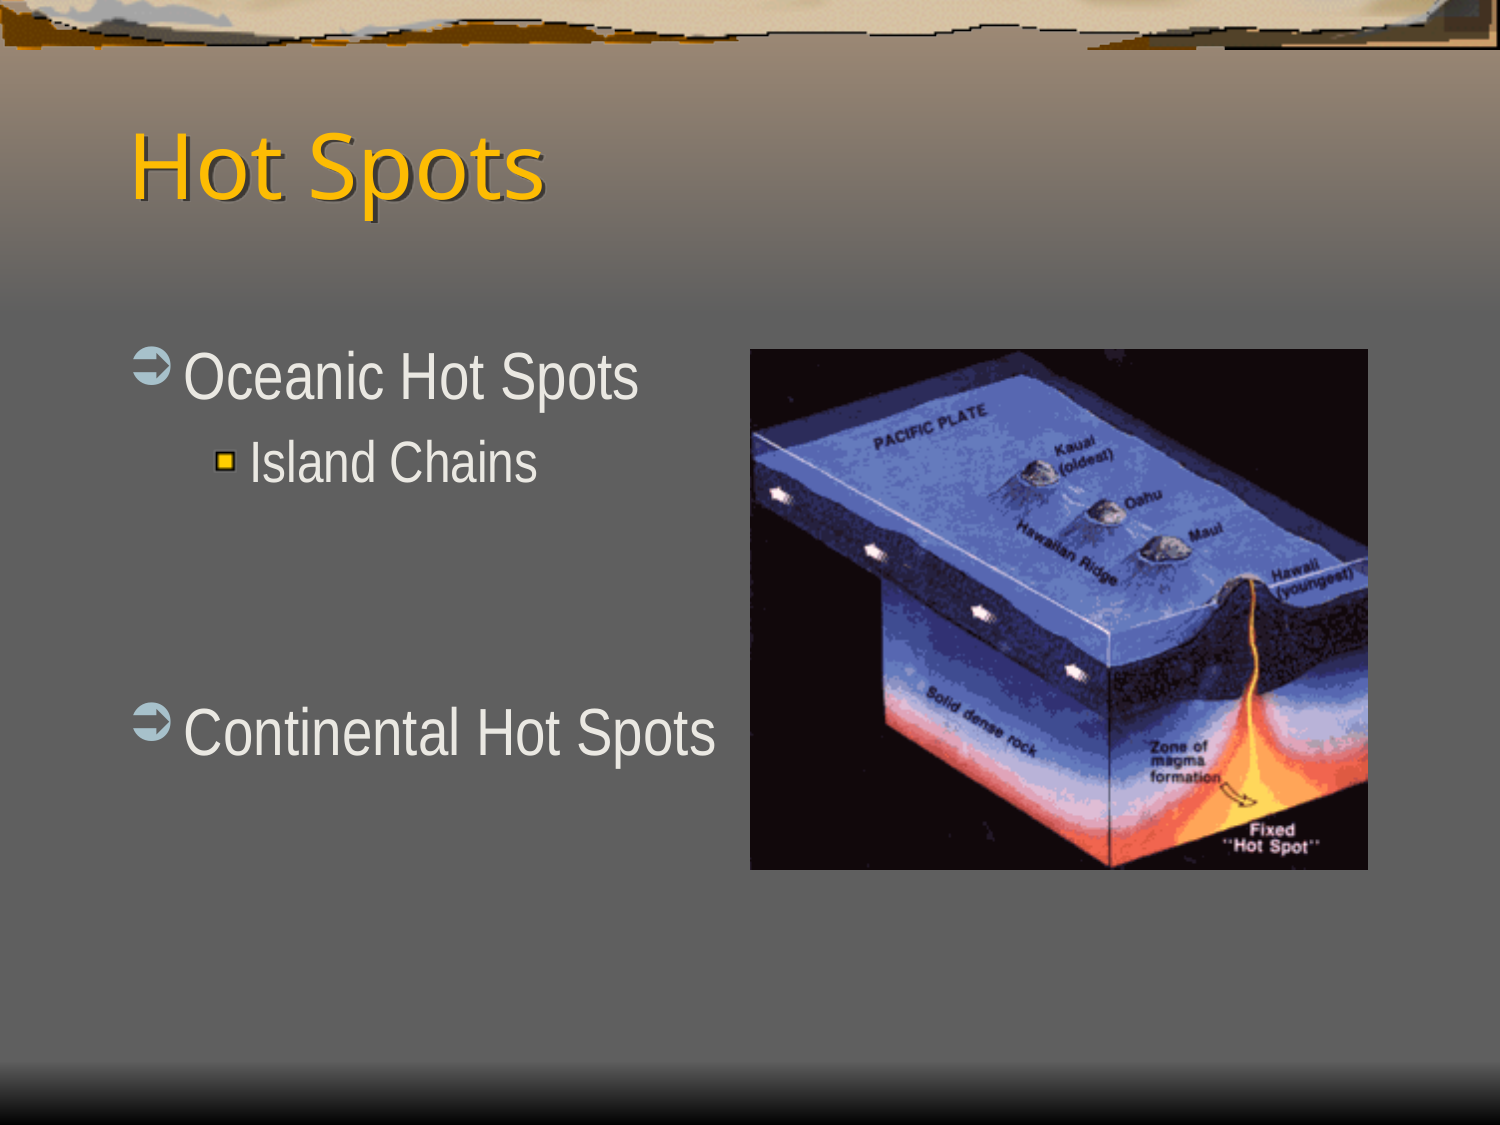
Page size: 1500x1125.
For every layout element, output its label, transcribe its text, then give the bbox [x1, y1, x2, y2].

list Oceanic Hot Spots Island Chains Continental Hot Spots [112, 324, 1388, 1001]
picture [749, 349, 1368, 870]
title Hot Spots [112, 37, 1388, 226]
picture [202, 438, 244, 480]
picture [0, 0, 1500, 50]
